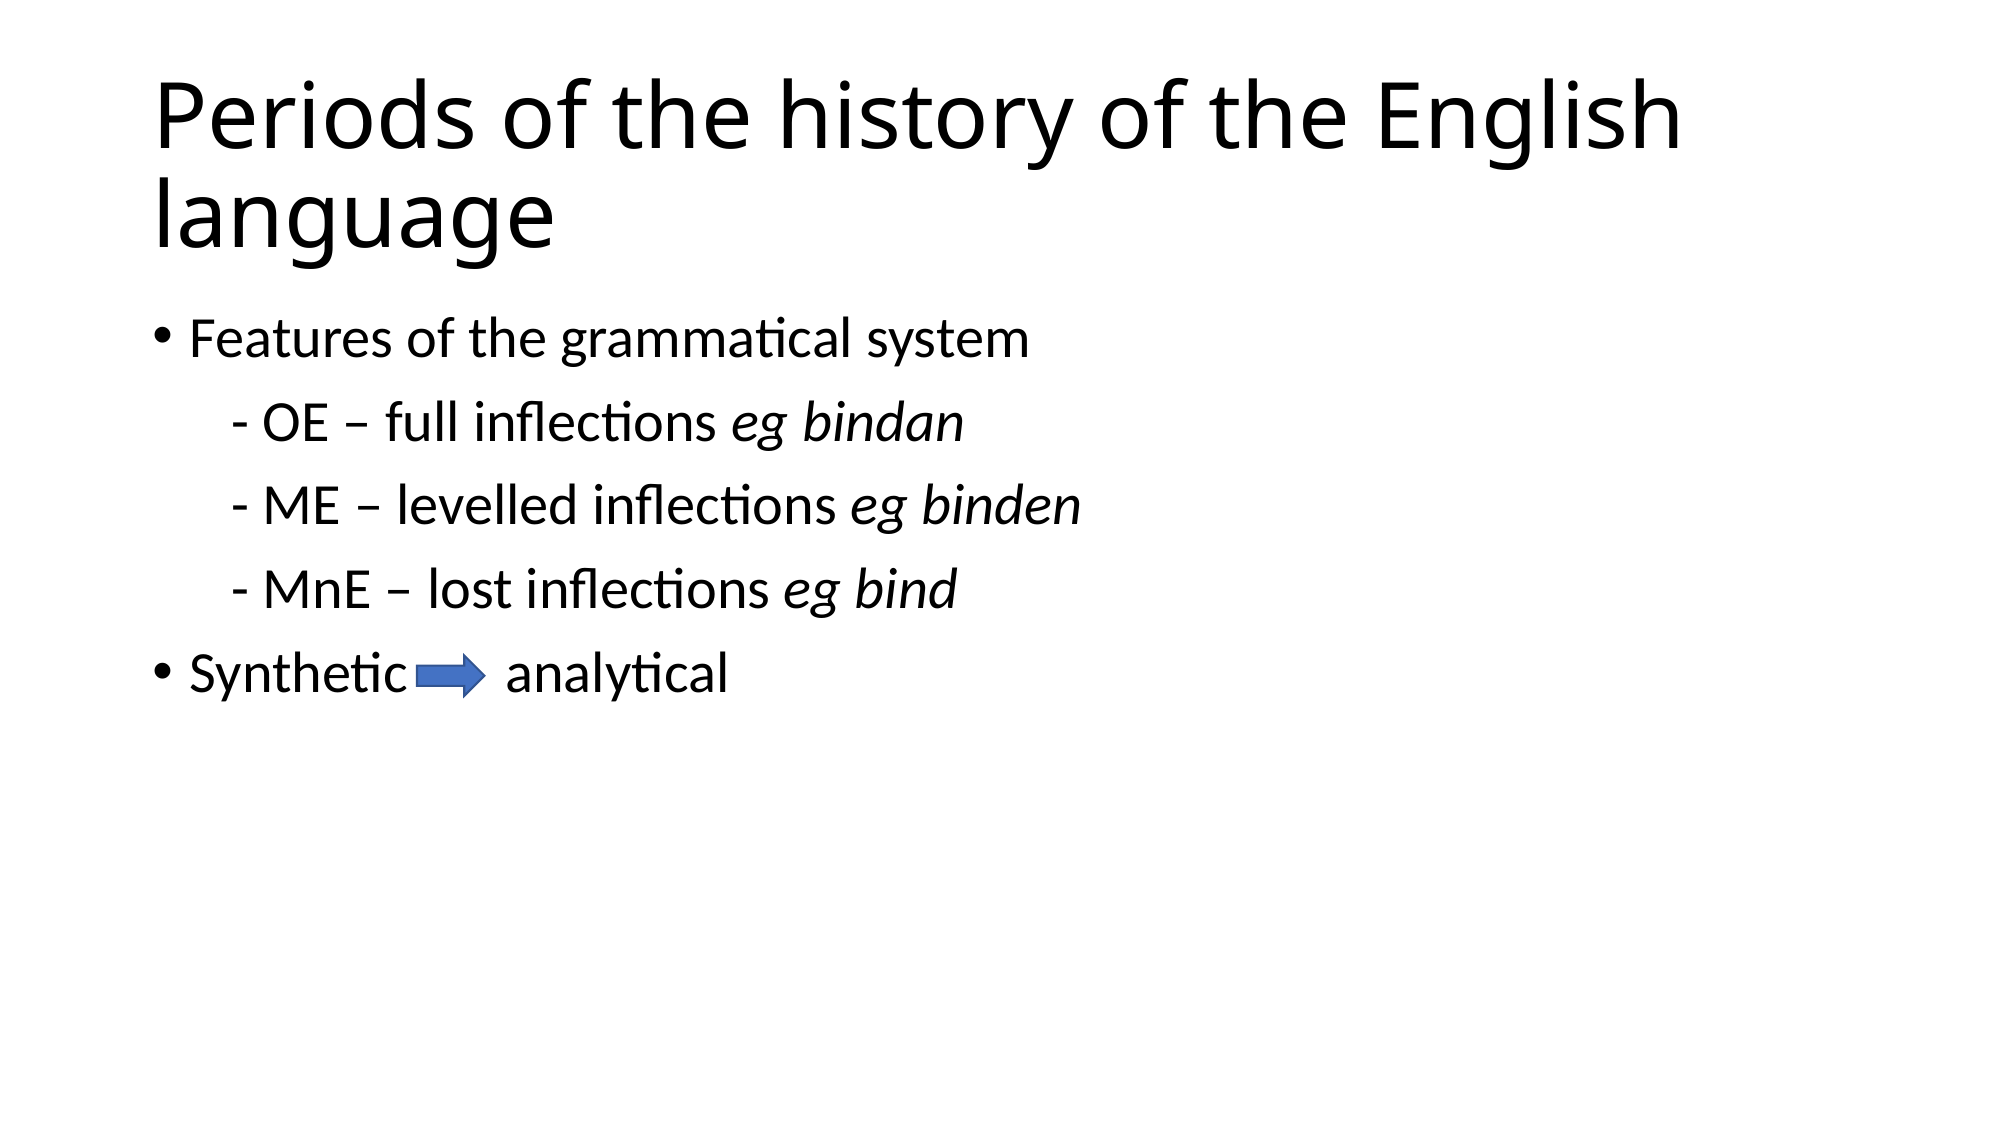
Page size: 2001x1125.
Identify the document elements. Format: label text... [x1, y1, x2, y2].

list Features of the grammatical system - OE – full inflections eg bindan - ME – levelled inflections eg binden - MnE – lost inflections eg bind Synthetic - analytical [137, 299, 1863, 1014]
title Periods of the history of the English language [137, 59, 1863, 278]
text_box [415, 652, 486, 699]
